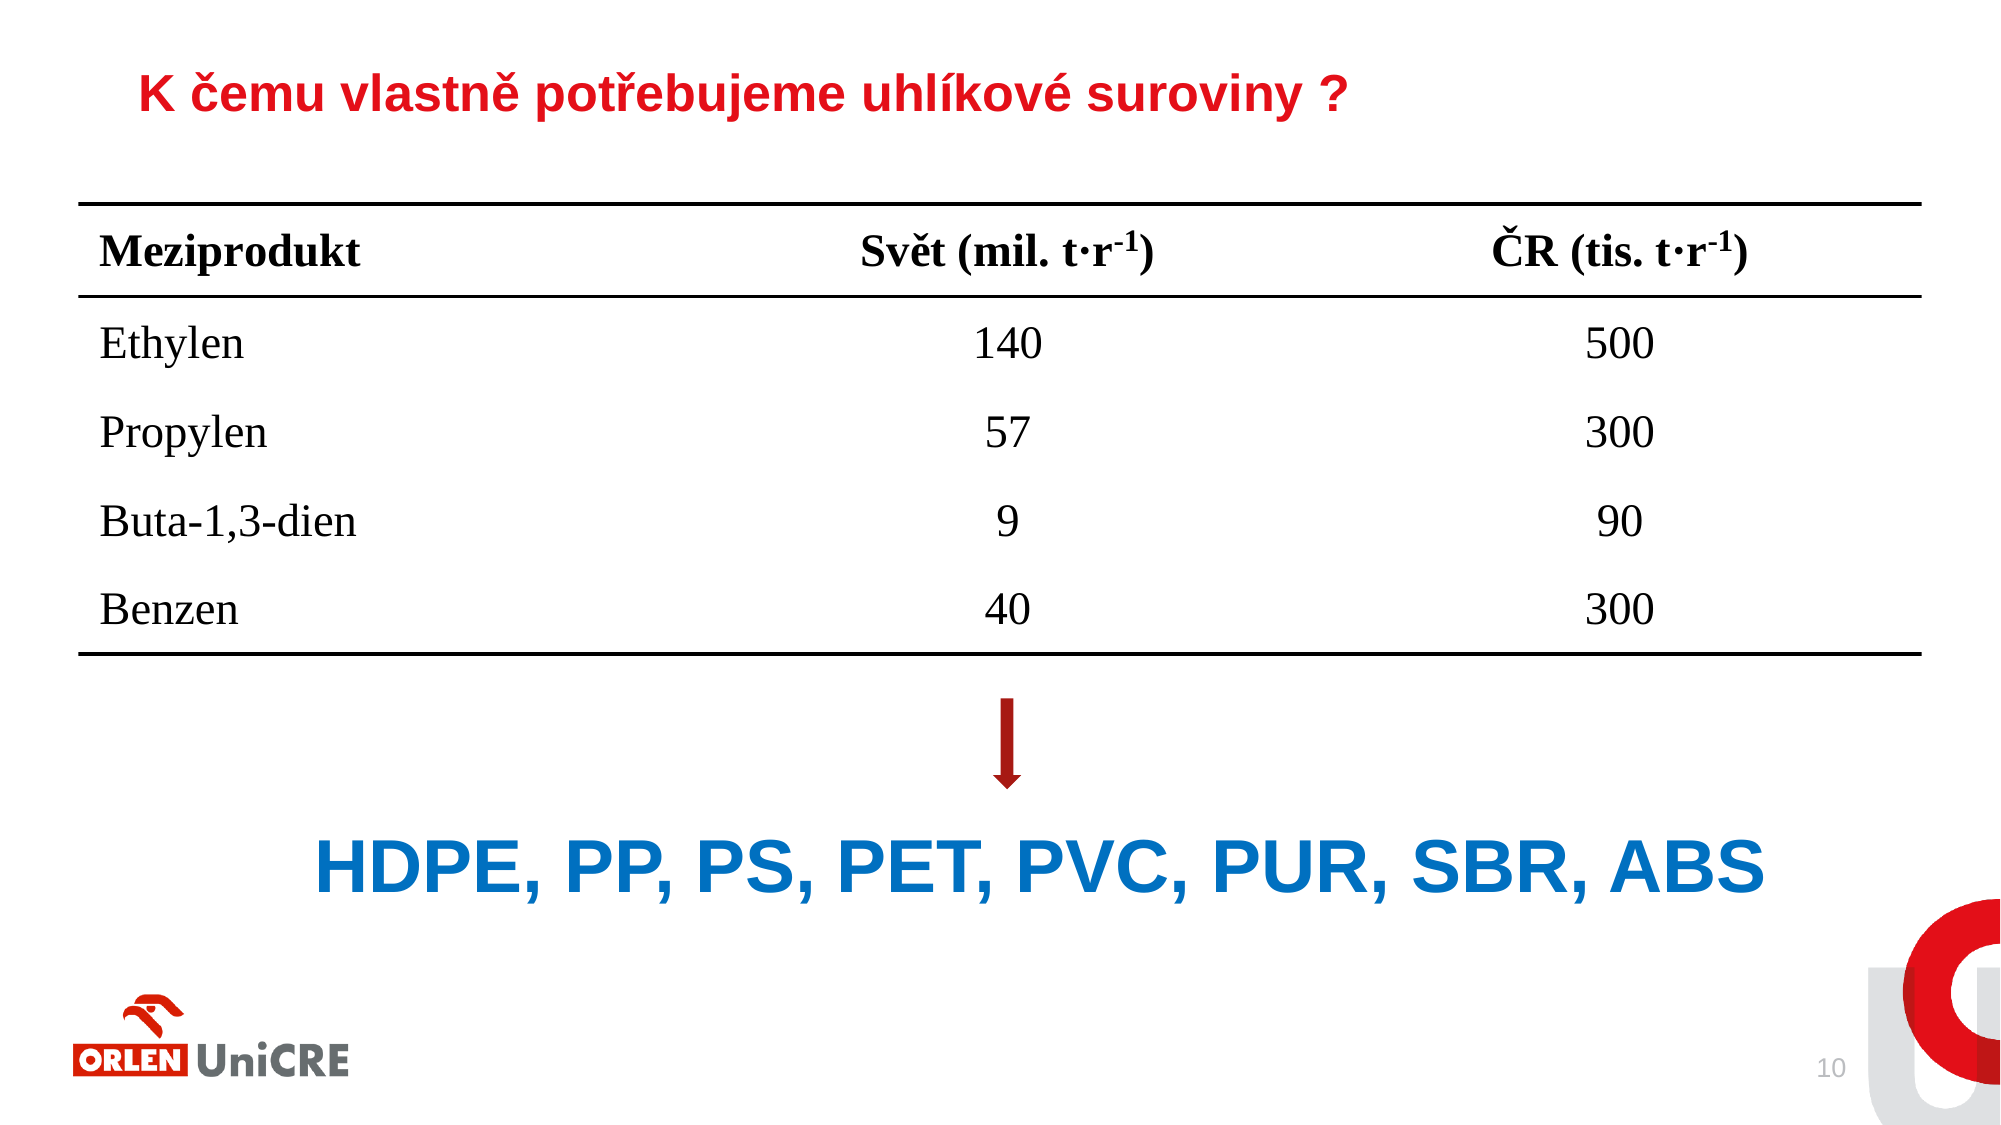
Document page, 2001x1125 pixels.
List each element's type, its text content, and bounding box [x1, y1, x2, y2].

text_box [998, 736, 1016, 786]
list HDPE, PP, PS, PET, PVC, PUR, SBR, ABS [208, 827, 1875, 958]
slide_number 10 [1661, 1049, 1862, 1085]
picture [1848, 891, 2001, 1125]
list K čemu vlastně potřebujeme uhlíkové suroviny ? [138, 66, 1862, 138]
picture [40, 971, 380, 1109]
picture [78, 201, 1922, 736]
